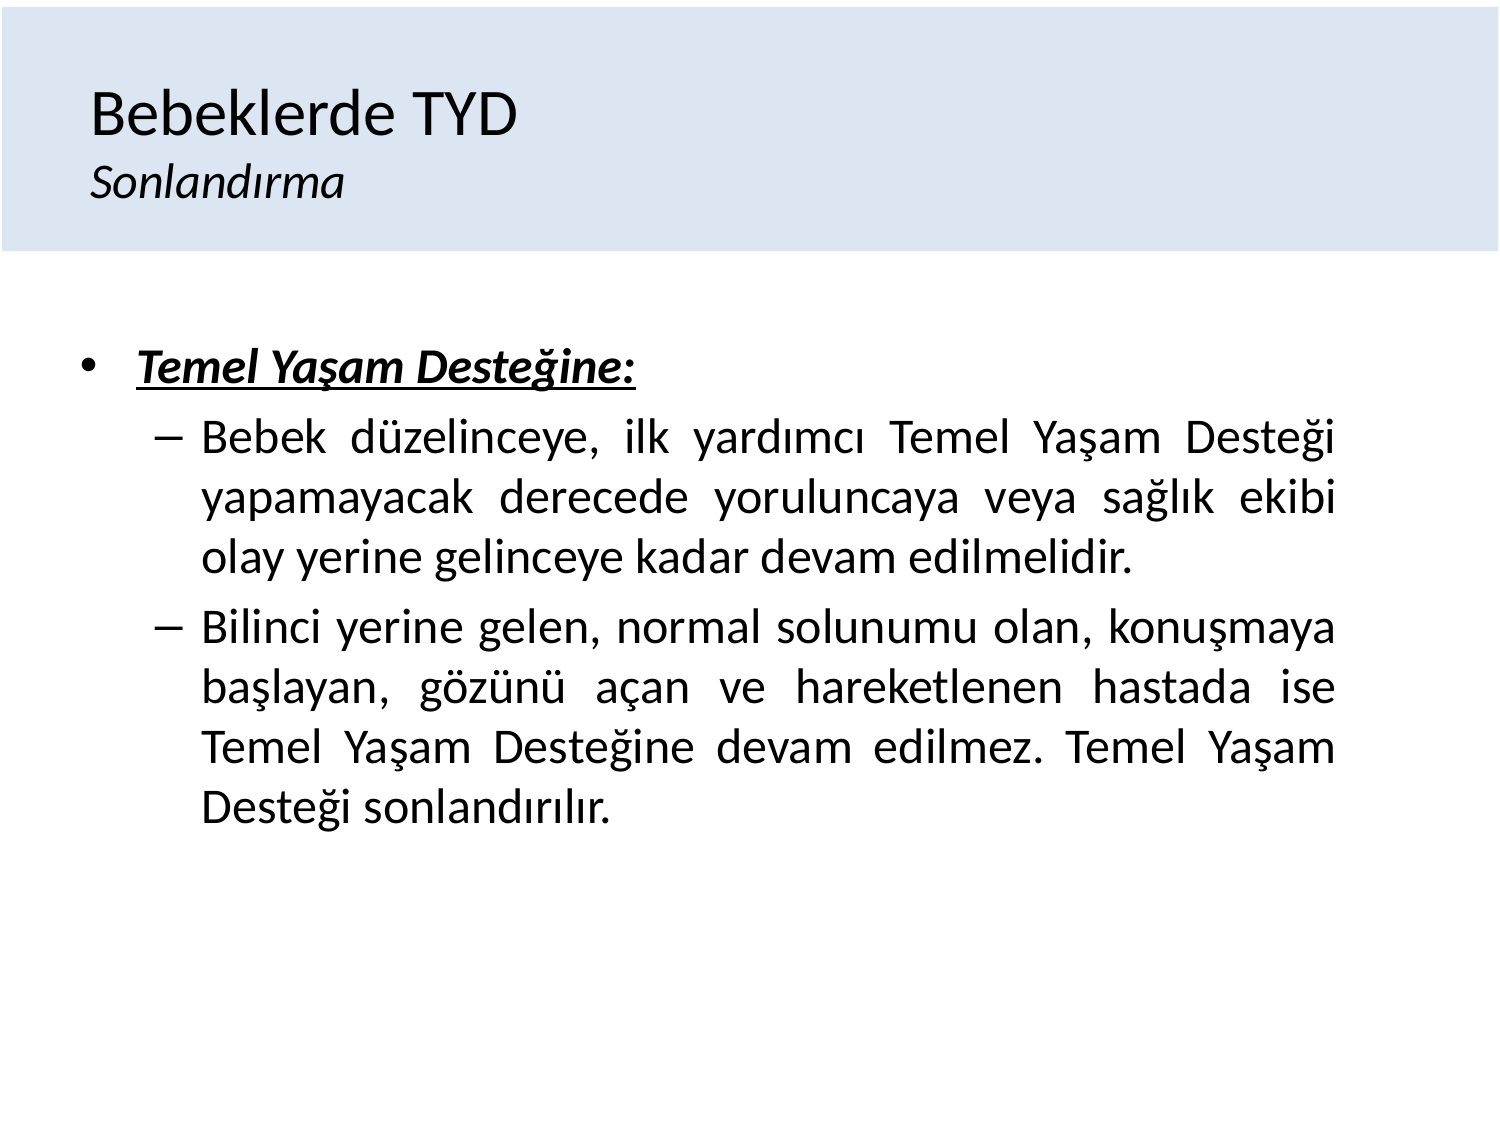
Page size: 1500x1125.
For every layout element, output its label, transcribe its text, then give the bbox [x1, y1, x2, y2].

title Bebeklerde TYD Sonlandırma [75, 45, 1317, 233]
text_box [0, 5, 1500, 253]
text_box Temel Yaşam Desteğine: Bebek düzelinceye, ilk yardımcı Temel Yaşam Desteği yapamayacak derecede yoruluncaya veya sağlık ekibi olay yerine gelinceye kadar devam edilmelidir. Bilinci yerine gelen, normal solunumu olan, konuşmaya başlayan, gözünü açan ve hareketlenen hastada ise Temel Yaşam Desteğine devam edilmez. Temel Yaşam Desteği sonlandırılır. [64, 326, 1353, 823]
